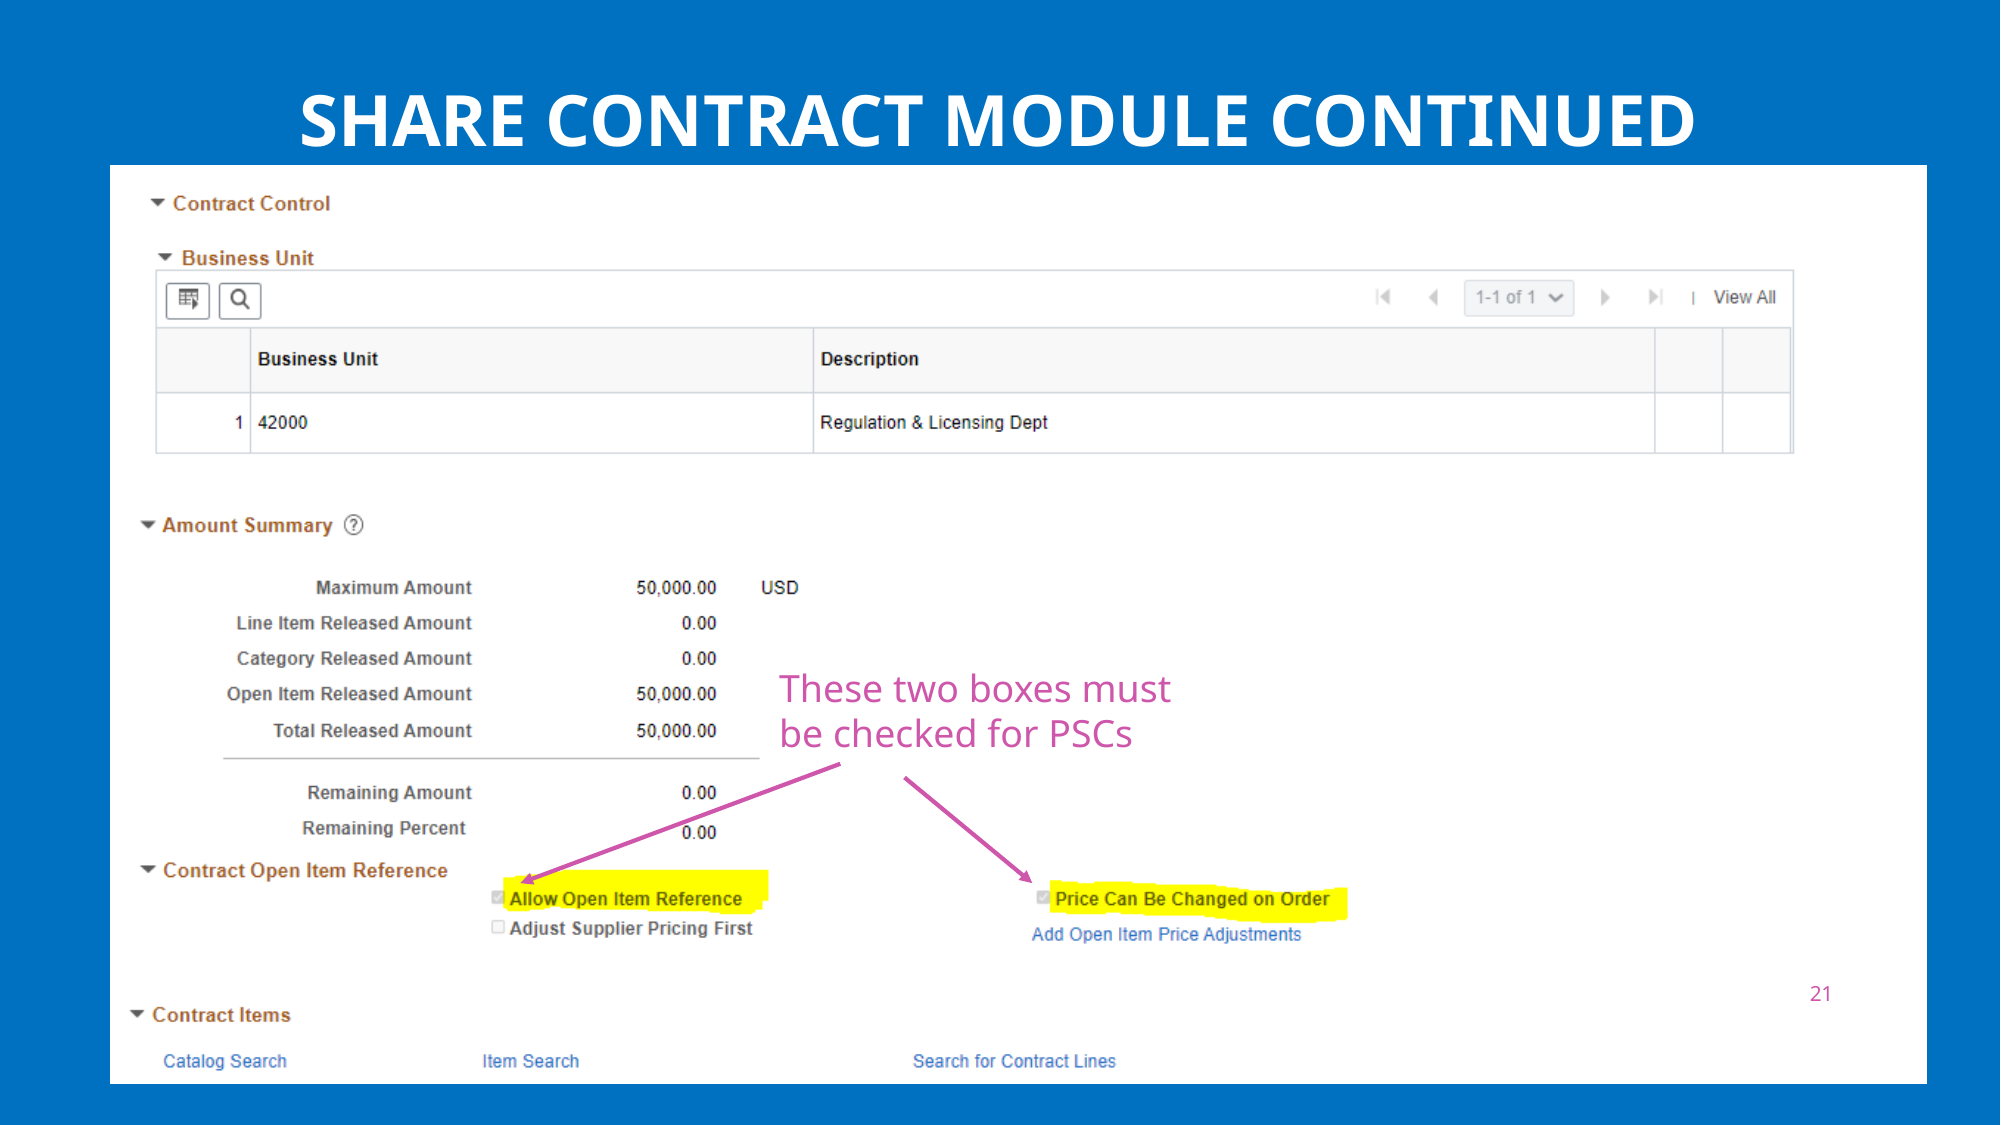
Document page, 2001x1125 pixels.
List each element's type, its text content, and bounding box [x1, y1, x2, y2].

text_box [519, 763, 841, 884]
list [110, 165, 1928, 1085]
title SHARE Contract Module Continued [149, 14, 1849, 165]
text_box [904, 776, 1033, 884]
